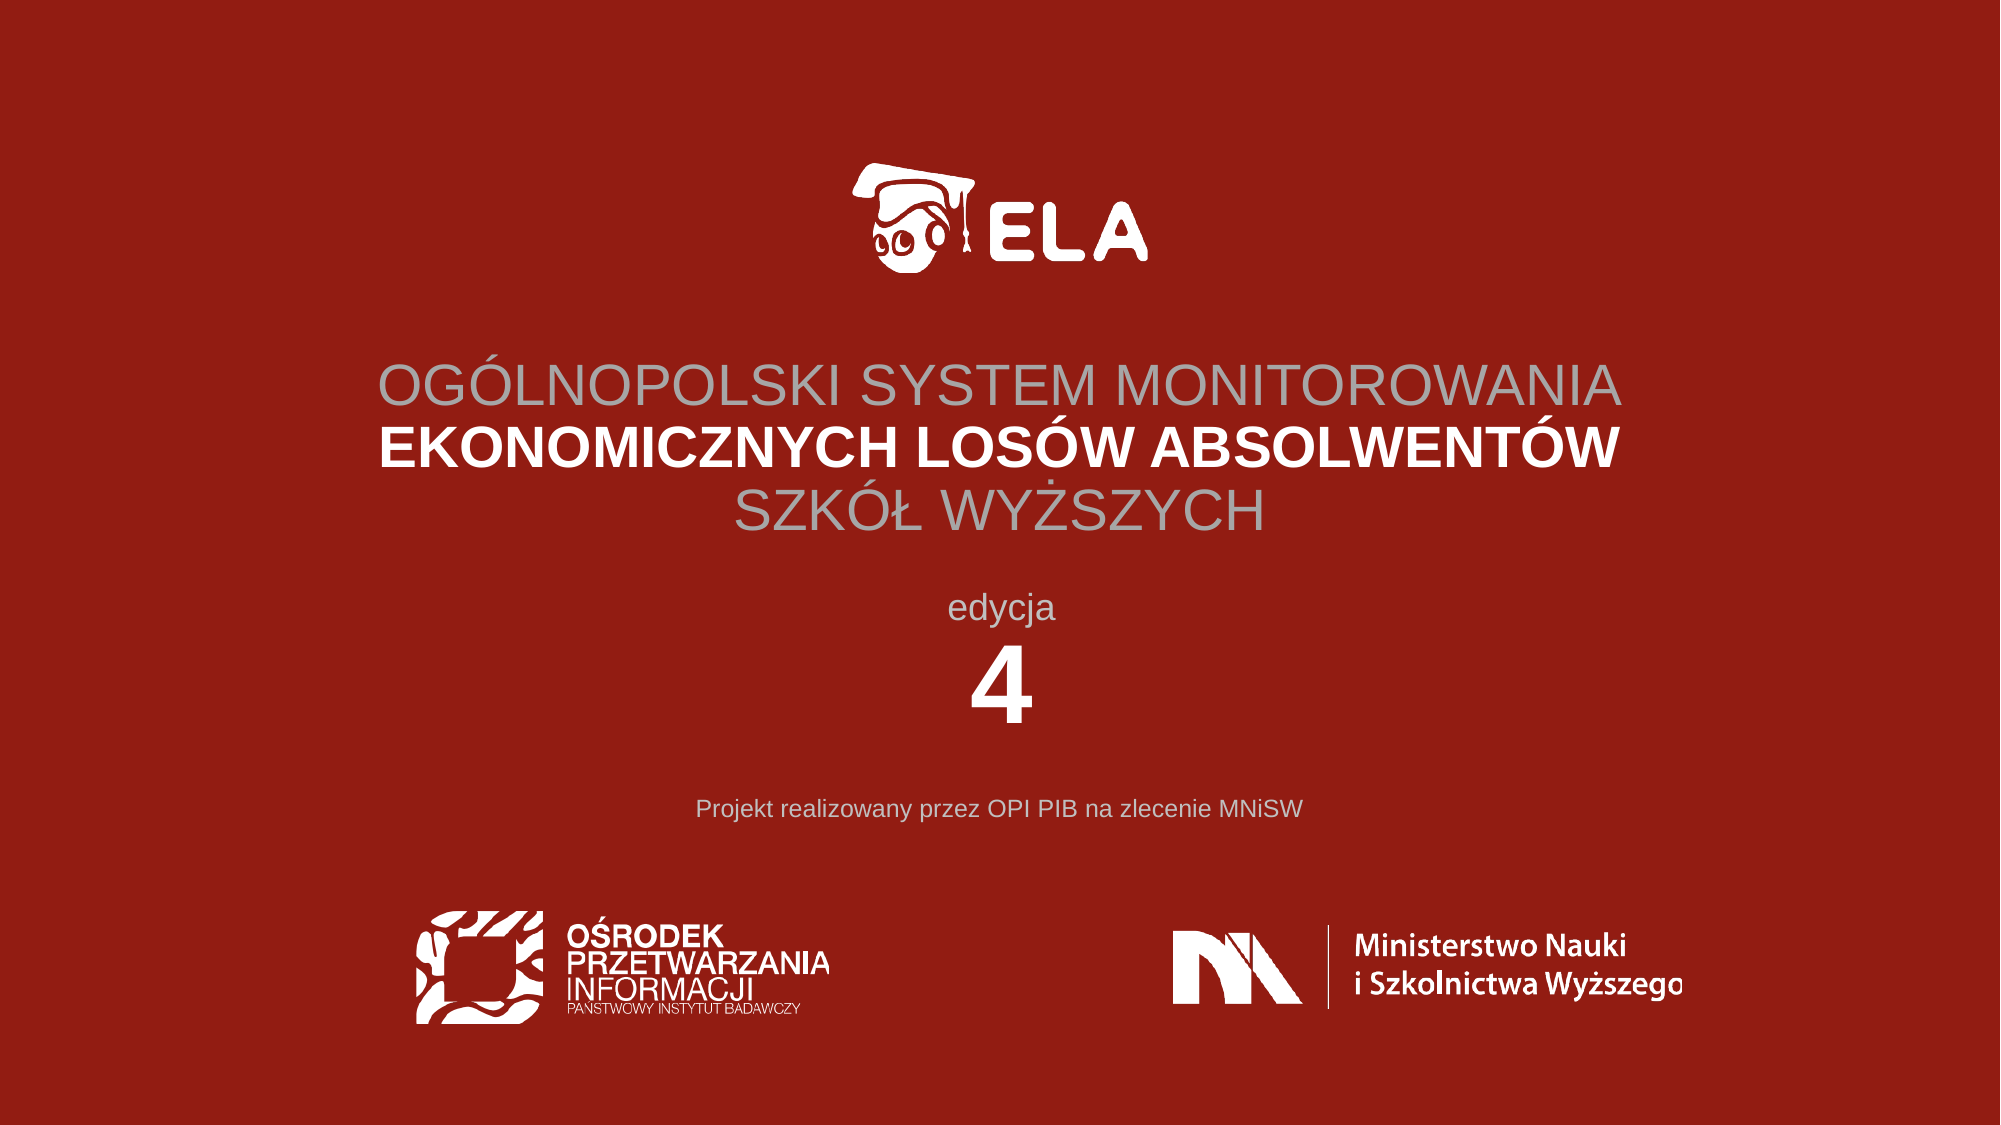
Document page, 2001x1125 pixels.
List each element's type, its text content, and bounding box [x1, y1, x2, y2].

picture [416, 911, 829, 1024]
picture [1173, 925, 1682, 1009]
text_box Projekt realizowany przez OPI PIB na zlecenie MNiSW [600, 785, 1399, 831]
text_box OGÓLNOPOLSKI SYSTEM MONITOROWANIA EKONOMICZNYCH LOSÓW ABSOLWENTÓW SZKÓŁ WYŻSZYCH [0, 347, 2000, 550]
text_box edycja 4 [871, 575, 1132, 754]
picture [852, 163, 1148, 273]
